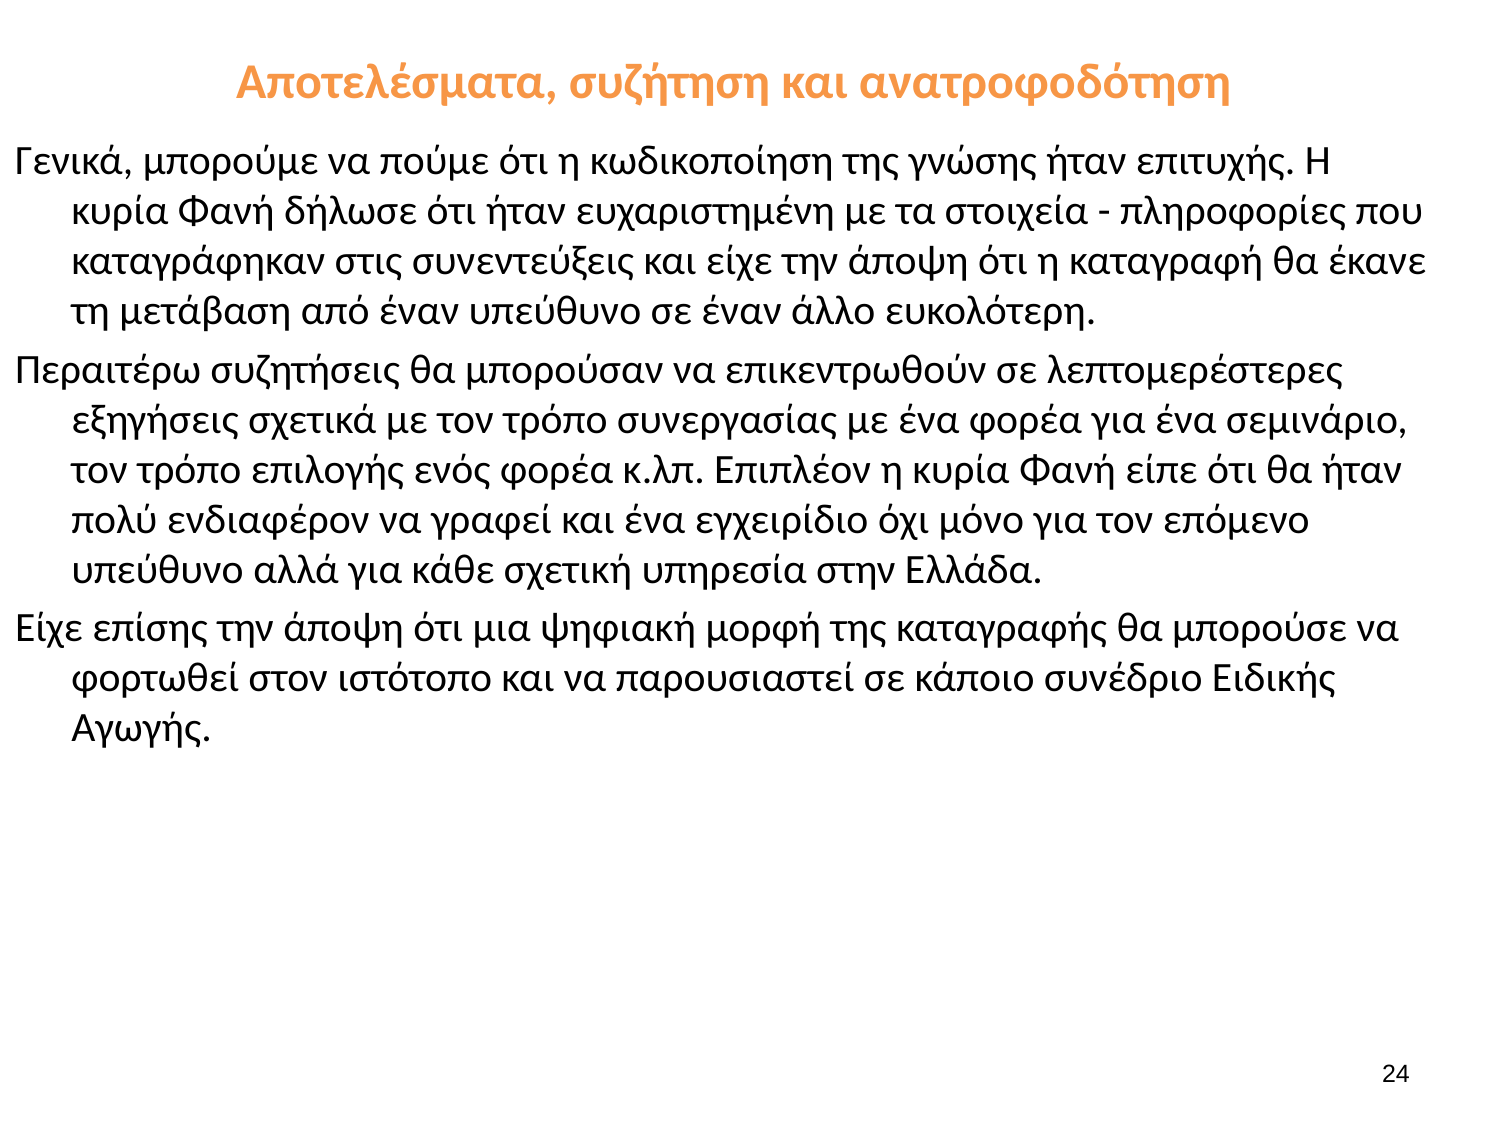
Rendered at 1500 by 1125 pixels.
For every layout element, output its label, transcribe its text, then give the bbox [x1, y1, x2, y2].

title Αποτελέσματα, συζήτηση και ανατροφοδότηση [41, 19, 1427, 125]
slide_number 24 [1074, 1042, 1425, 1103]
list Γενικά, μπορούμε να πούμε ότι η κωδικοποίηση της γνώσης ήταν επιτυχής. Η κυρία Φανή δήλωσε ότι ήταν ευχαριστημένη με τα στοιχεία - πληροφορίες που καταγράφηκαν στις συνεντεύξεις και είχε την άποψη ότι η καταγραφή θα έκανε τη μετάβαση από έναν υπεύθυνο σε έναν άλλο ευκολότερη. Περαιτέρω συζητήσεις θα μπορούσαν να επικεντρωθούν σε λεπτομερέστερες εξηγήσεις σχετικά με τον τρόπο συνεργασίας με ένα φορέα για ένα σεμινάριο, τον τρόπο επιλογής ενός φορέα κ.λπ. Επιπλέον η κυρία Φανή είπε ότι θα ήταν πολύ ενδιαφέρον να γραφεί και ένα εγχειρίδιο όχι μόνο για τον επόμενο υπεύθυνο αλλά για κάθε σχετική υπηρεσία στην Ελλάδα. Είχε επίσης την άποψη ότι μια ψηφιακή μορφή της καταγραφής θα μπορούσε να φορτωθεί στον ιστότοπο και να παρουσιαστεί σε κάποιο συνέδριο Ειδικής Αγωγής. [0, 125, 1447, 953]
